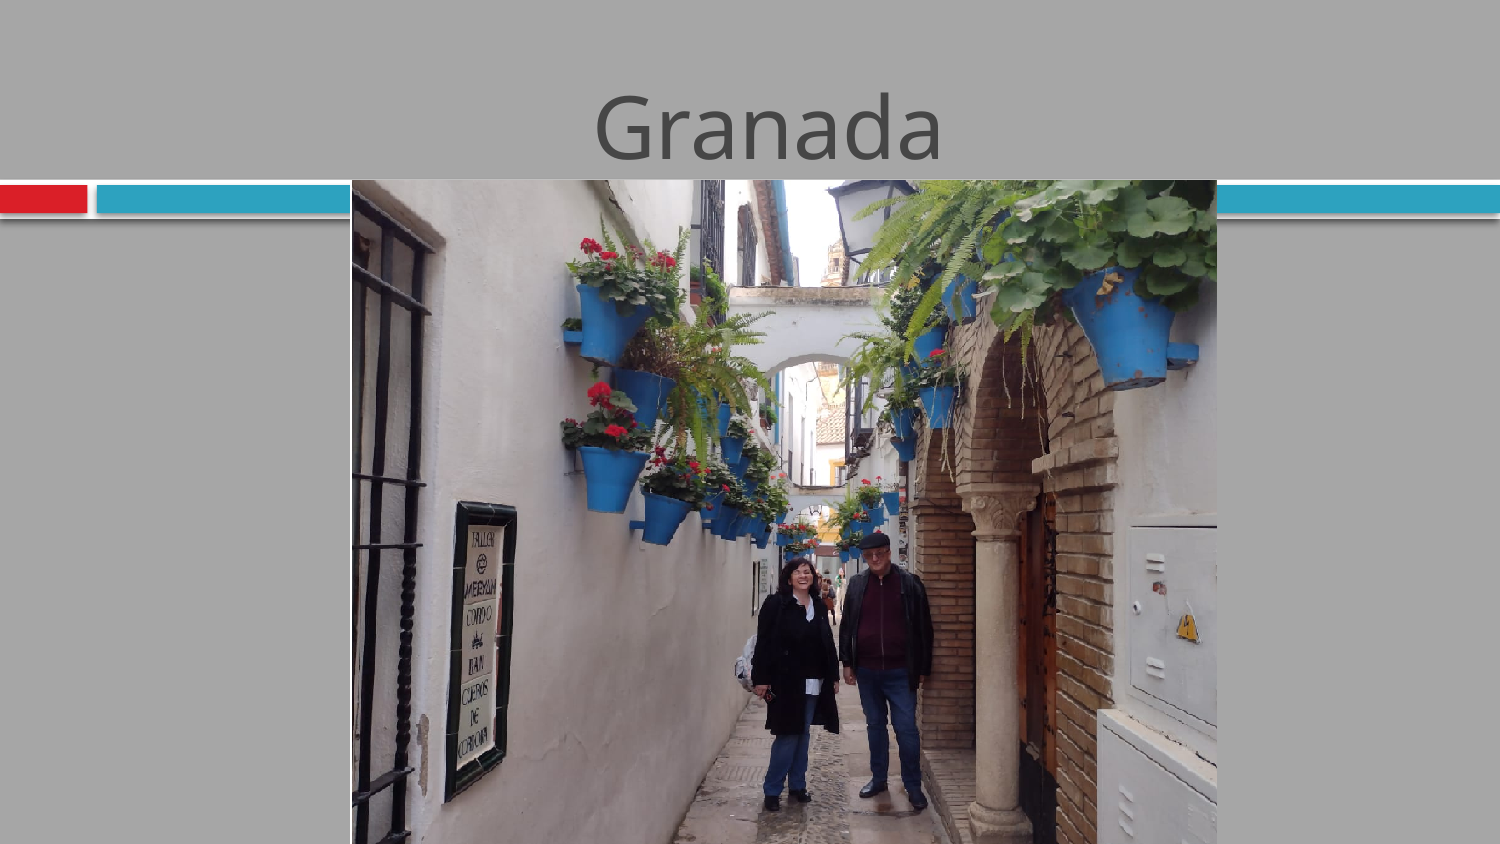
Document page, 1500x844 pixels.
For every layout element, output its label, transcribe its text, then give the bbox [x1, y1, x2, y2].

picture [349, 180, 1217, 844]
title Granada [99, 19, 1438, 185]
